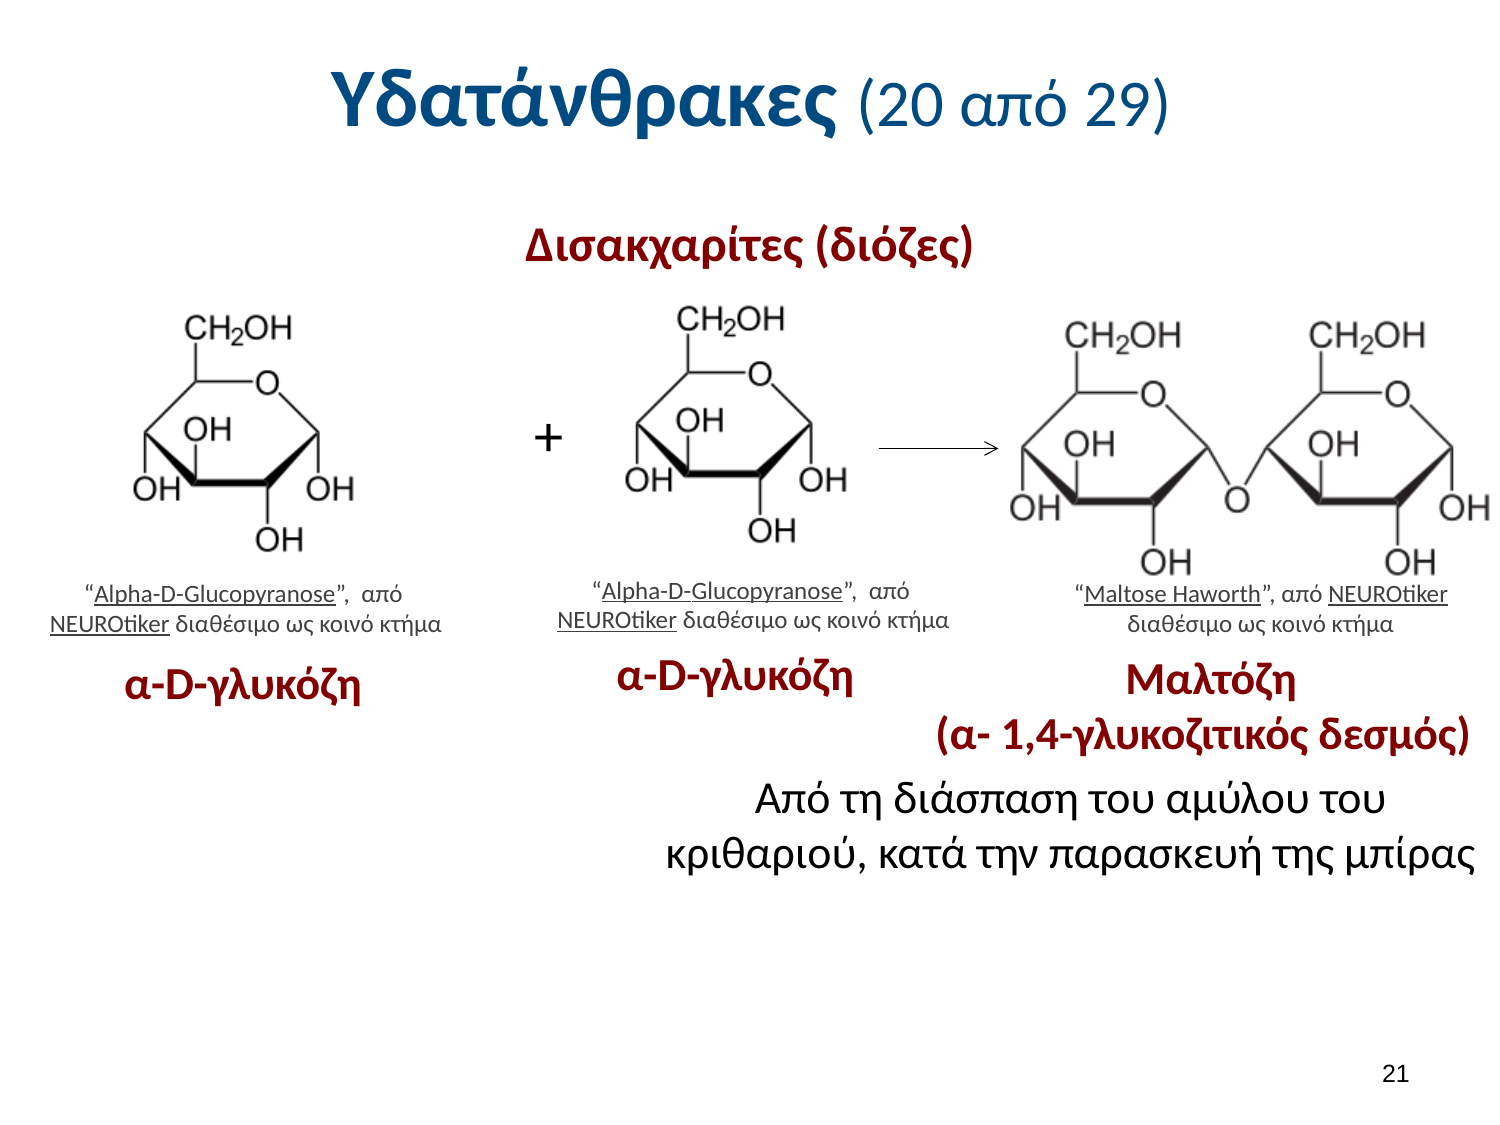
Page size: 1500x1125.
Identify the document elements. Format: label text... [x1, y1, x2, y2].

text_box “Alpha-D-Glucopyranose”, από NEUROtiker διαθέσιμο ως κοινό κτήμα [539, 566, 968, 642]
picture [998, 315, 1500, 582]
title Υδατάνθρακες (20 από 29) [76, 19, 1427, 169]
list Δισακχαρίτες (διόζες) [75, 196, 1425, 297]
picture [128, 309, 358, 558]
text_box Μαλτόζη (α- 1,4-γλυκοζιτικός δεσμός) [920, 641, 1500, 760]
text_box “Alpha-D-Glucopyranose”, από NEUROtiker διαθέσιμο ως κοινό κτήμα [31, 570, 461, 645]
text_box α-D-γλυκόζη [601, 636, 870, 707]
text_box “Maltose Haworth”, από NEUROtiker διαθέσιμο ως κοινό κτήμα [1046, 582, 1476, 641]
text_box + [519, 390, 593, 476]
text_box α-D-γλυκόζη [109, 646, 377, 716]
picture [620, 300, 851, 549]
text_box Από τη διάσπαση του αμύλου του κριθαριού, κατά την παρασκευή της μπίρας [641, 760, 1500, 885]
slide_number 21 [1074, 1042, 1425, 1103]
